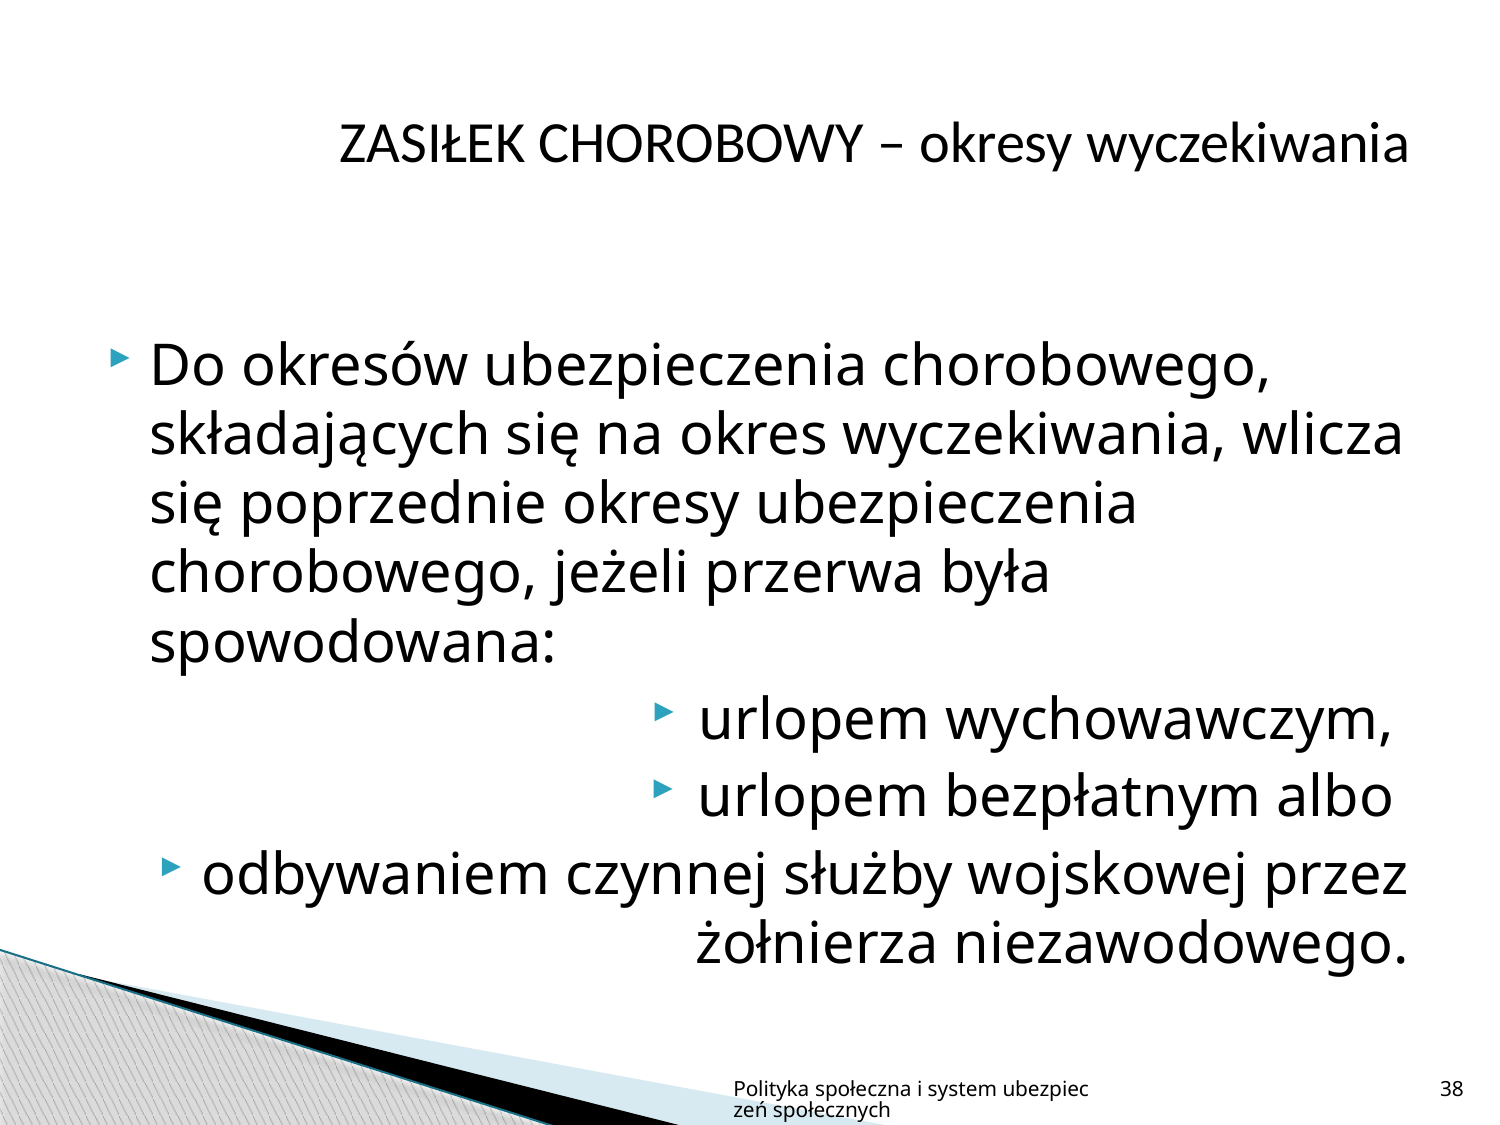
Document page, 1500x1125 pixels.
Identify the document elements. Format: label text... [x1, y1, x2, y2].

slide_number 38 [1418, 1051, 1479, 1112]
footer Polityka społeczna i system ubezpieczeń społecznych [718, 1051, 1105, 1112]
list Do okresów ubezpieczenia chorobowego, składających się na okres wyczekiwania, wlicza się poprzednie okresy ubezpieczenia chorobowego, jeżeli przerwa była spowodowana: urlopem wychowawczym, urlopem bezpłatnym albo odbywaniem czynnej służby wojskowej przez żołnierza niezawodowego. [75, 243, 1425, 986]
title ZASIŁEK CHOROBOWY – okresy wyczekiwania [75, 45, 1425, 233]
